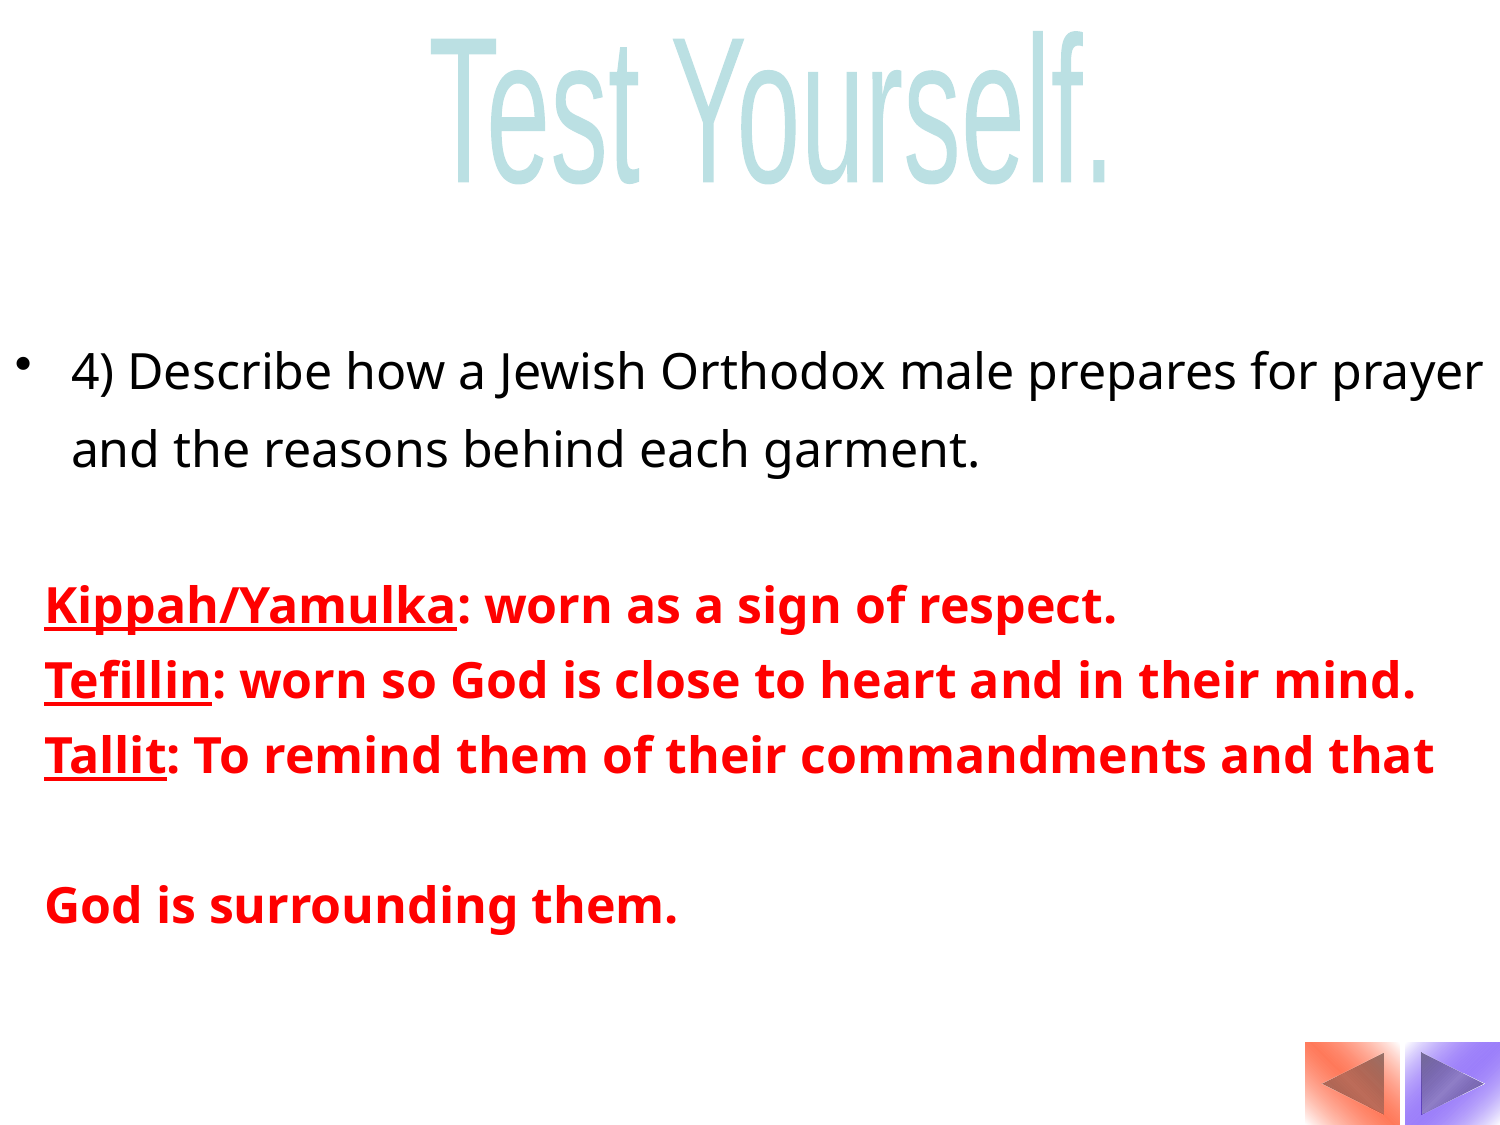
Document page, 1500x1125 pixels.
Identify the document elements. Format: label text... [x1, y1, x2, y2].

text_box 4) Describe how a Jewish Orthodox male prepares for prayer and the reasons behind each garment. [0, 314, 1500, 504]
text_box [1021, 0, 1500, 56]
text_box [1305, 1042, 1400, 1125]
text_box [1405, 1042, 1500, 1125]
text_box Kippah/Yamulka: worn as a sign of respect. Tefillin: worn so God is close to heart and in their mind. Tallit: To remind them of their commandments and that God is surrounding them. [29, 550, 1459, 941]
